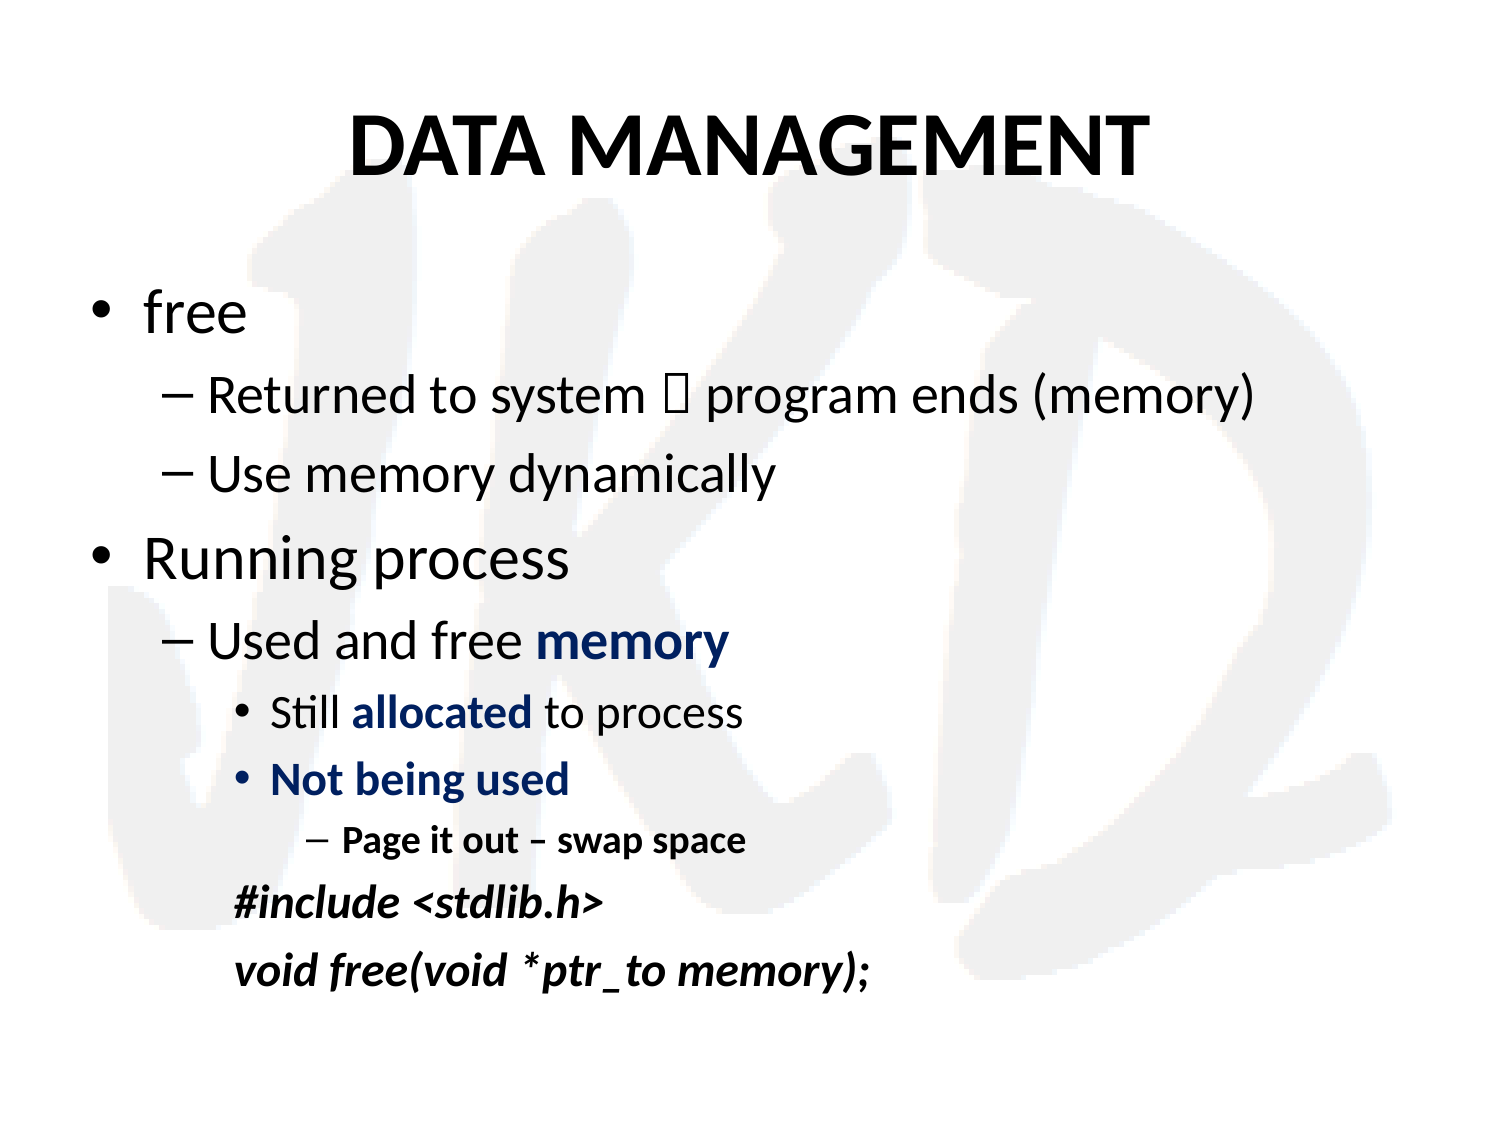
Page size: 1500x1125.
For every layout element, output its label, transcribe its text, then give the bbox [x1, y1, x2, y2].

list free Returned to system  program ends (memory) Use memory dynamically Running process Used and free memory Still allocated to process Not being used Page it out – swap space #include <stdlib.h> void free(void *ptr_to memory); [75, 262, 1425, 1005]
title DATA MANAGEMENT [75, 45, 1425, 233]
